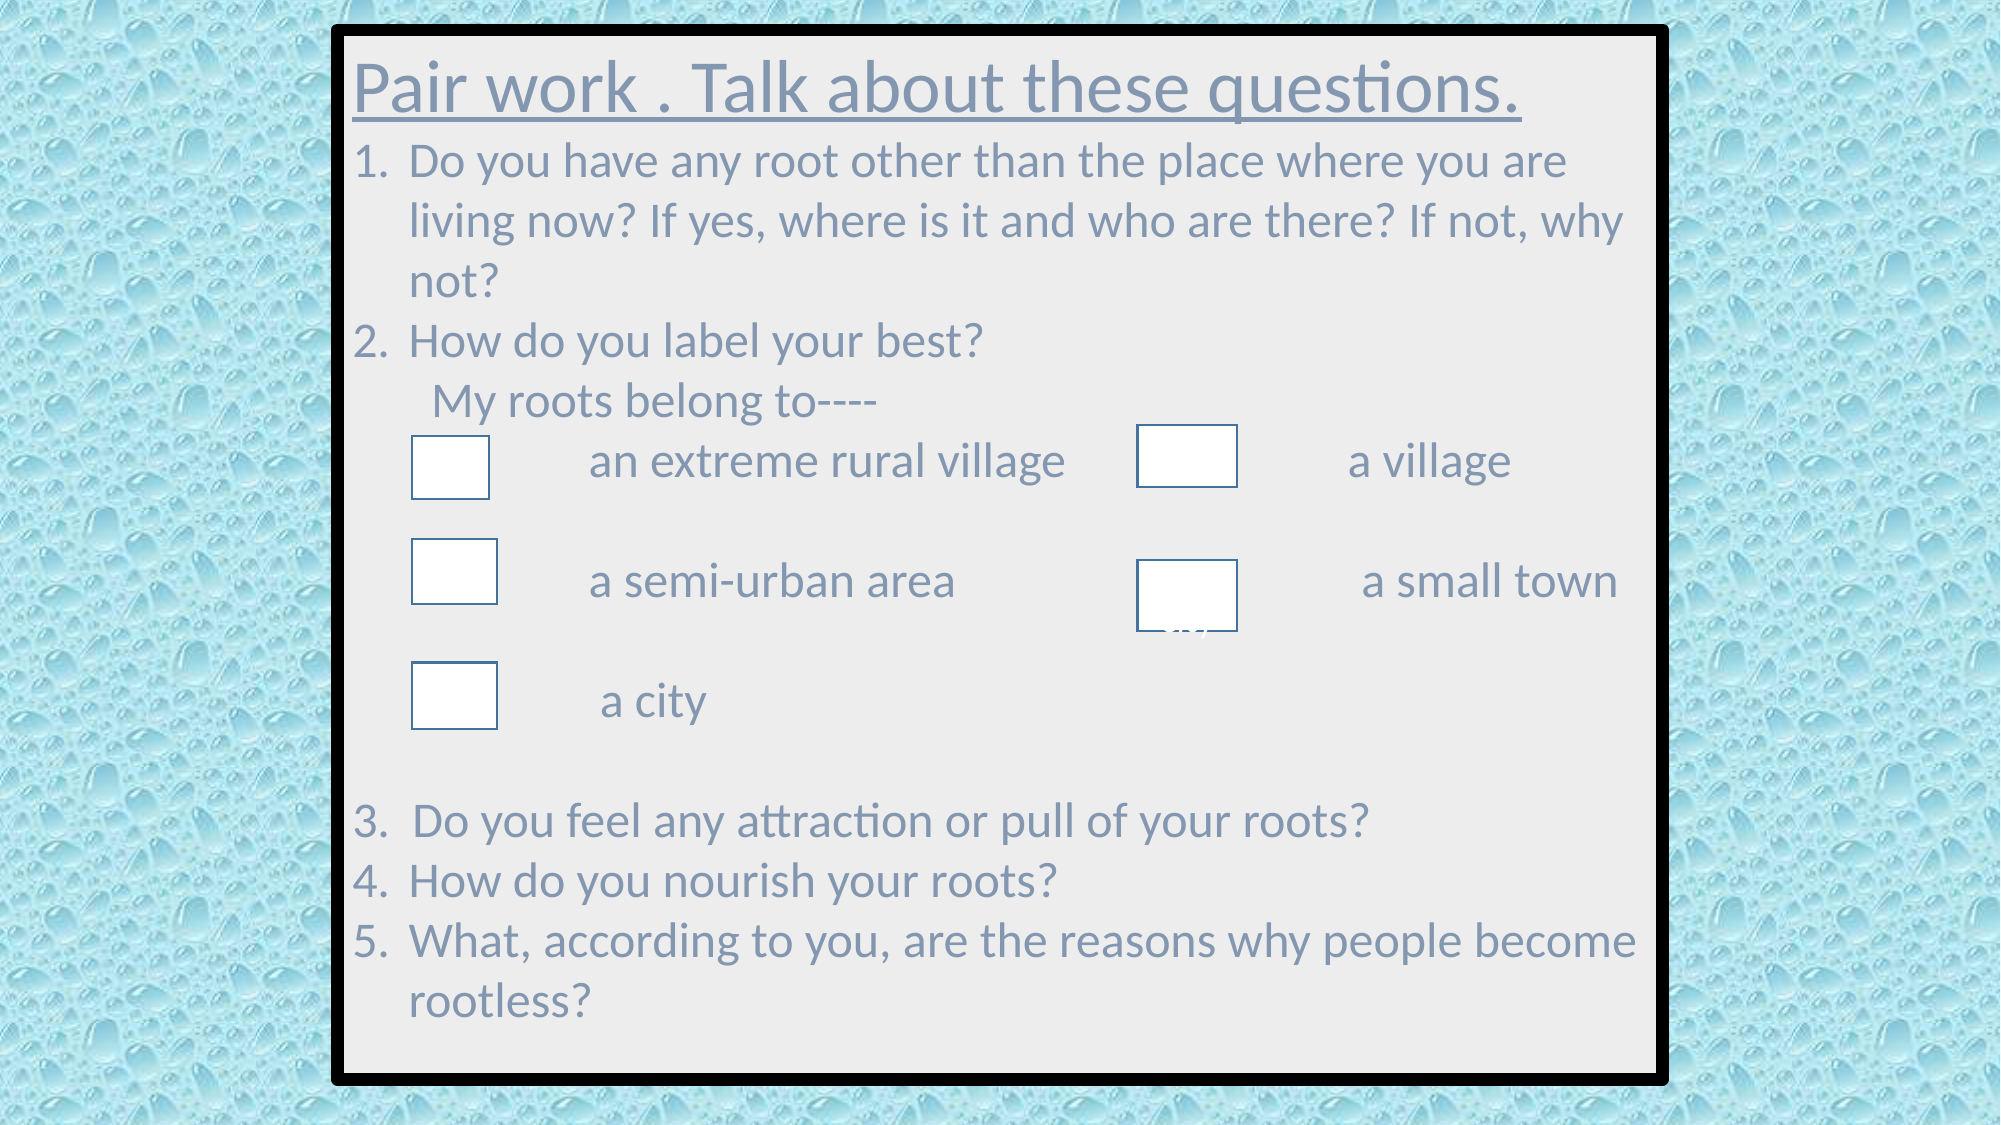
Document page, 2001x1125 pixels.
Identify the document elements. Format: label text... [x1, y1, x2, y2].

text_box A city [1136, 559, 1238, 632]
text_box [411, 435, 490, 500]
text_box [411, 538, 498, 605]
picture [0, 0, 2001, 1125]
text_box [411, 661, 498, 730]
text_box Pair work . Talk about these questions. Do you have any root other than the place where you are living now? If yes, where is it and who are there? If not, why not? How do you label your best? My roots belong to---- an extreme rural village a village a semi-urban area a small town a city 3. Do you feel any attraction or pull of your roots? How do you nourish your roots? What, according to you, are the reasons why people become rootless? [337, 29, 1663, 1080]
text_box [1136, 424, 1238, 488]
